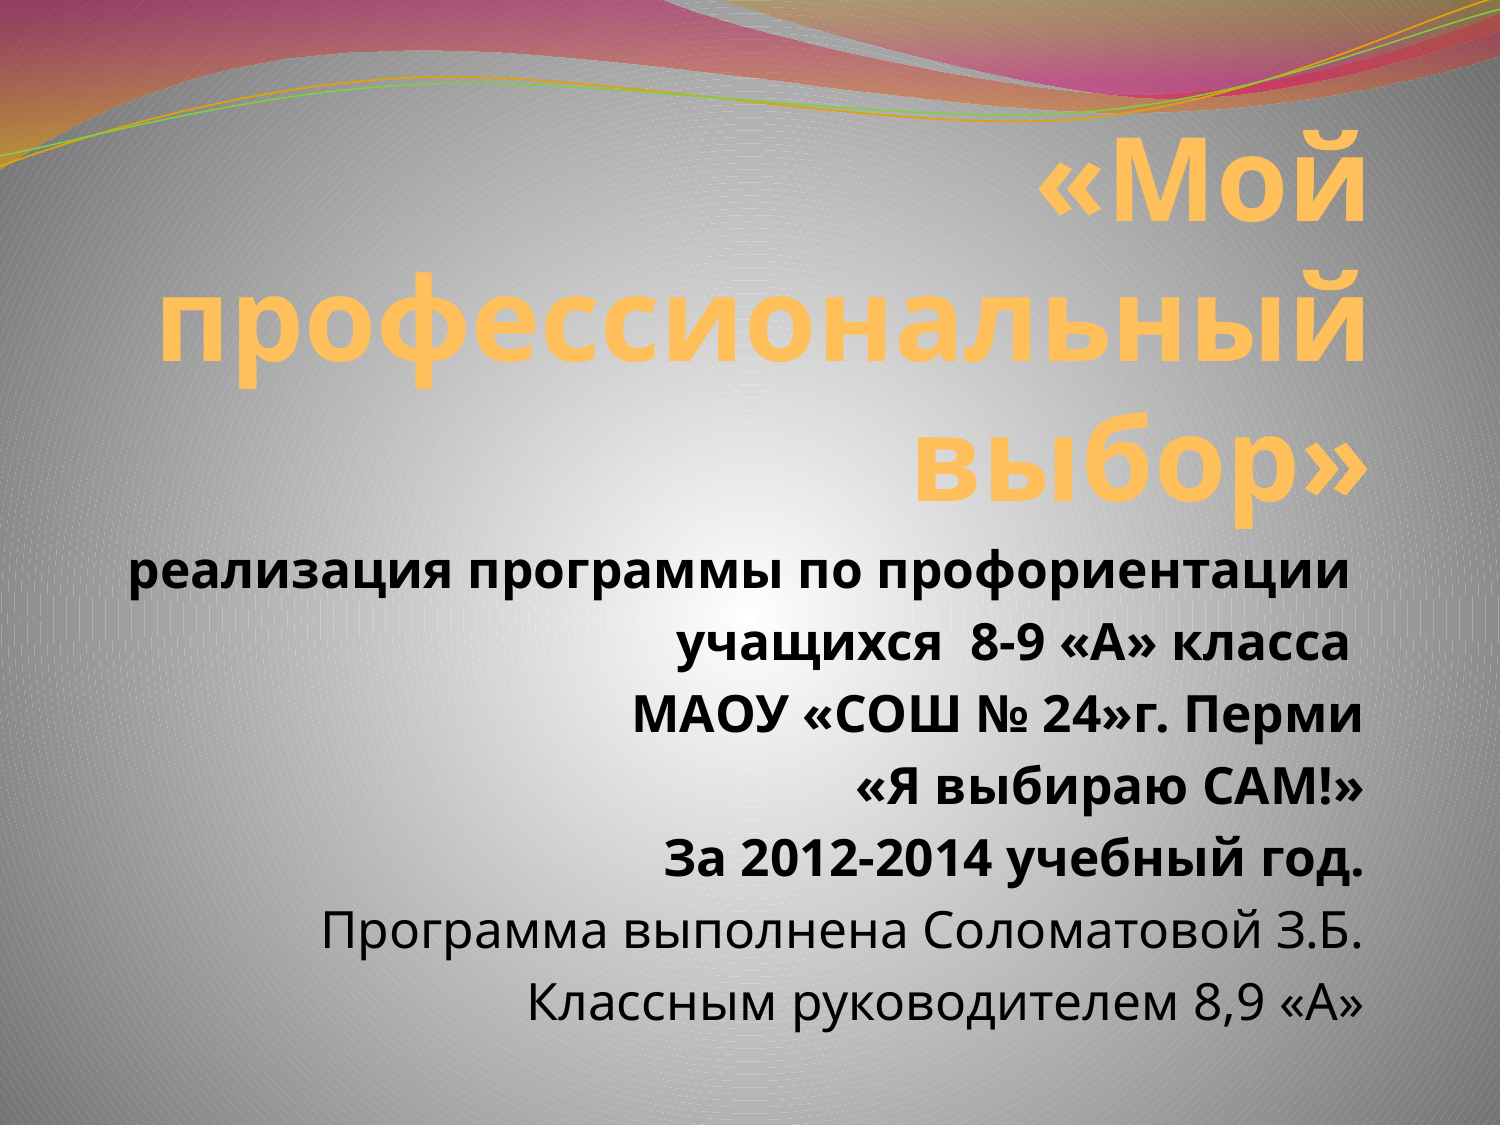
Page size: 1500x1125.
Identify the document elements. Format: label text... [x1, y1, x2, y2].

subtitle реализация программы по профориентации учащихся 8-9 «А» класса МАОУ «СОШ № 24»г. Перми «Я выбираю САМ!» За 2012-2014 учебный год. Программа выполнена Соломатовой З.Б. Классным руководителем 8,9 «А» [87, 529, 1376, 1083]
title «Мой профессиональный выбор» [87, 101, 1376, 525]
